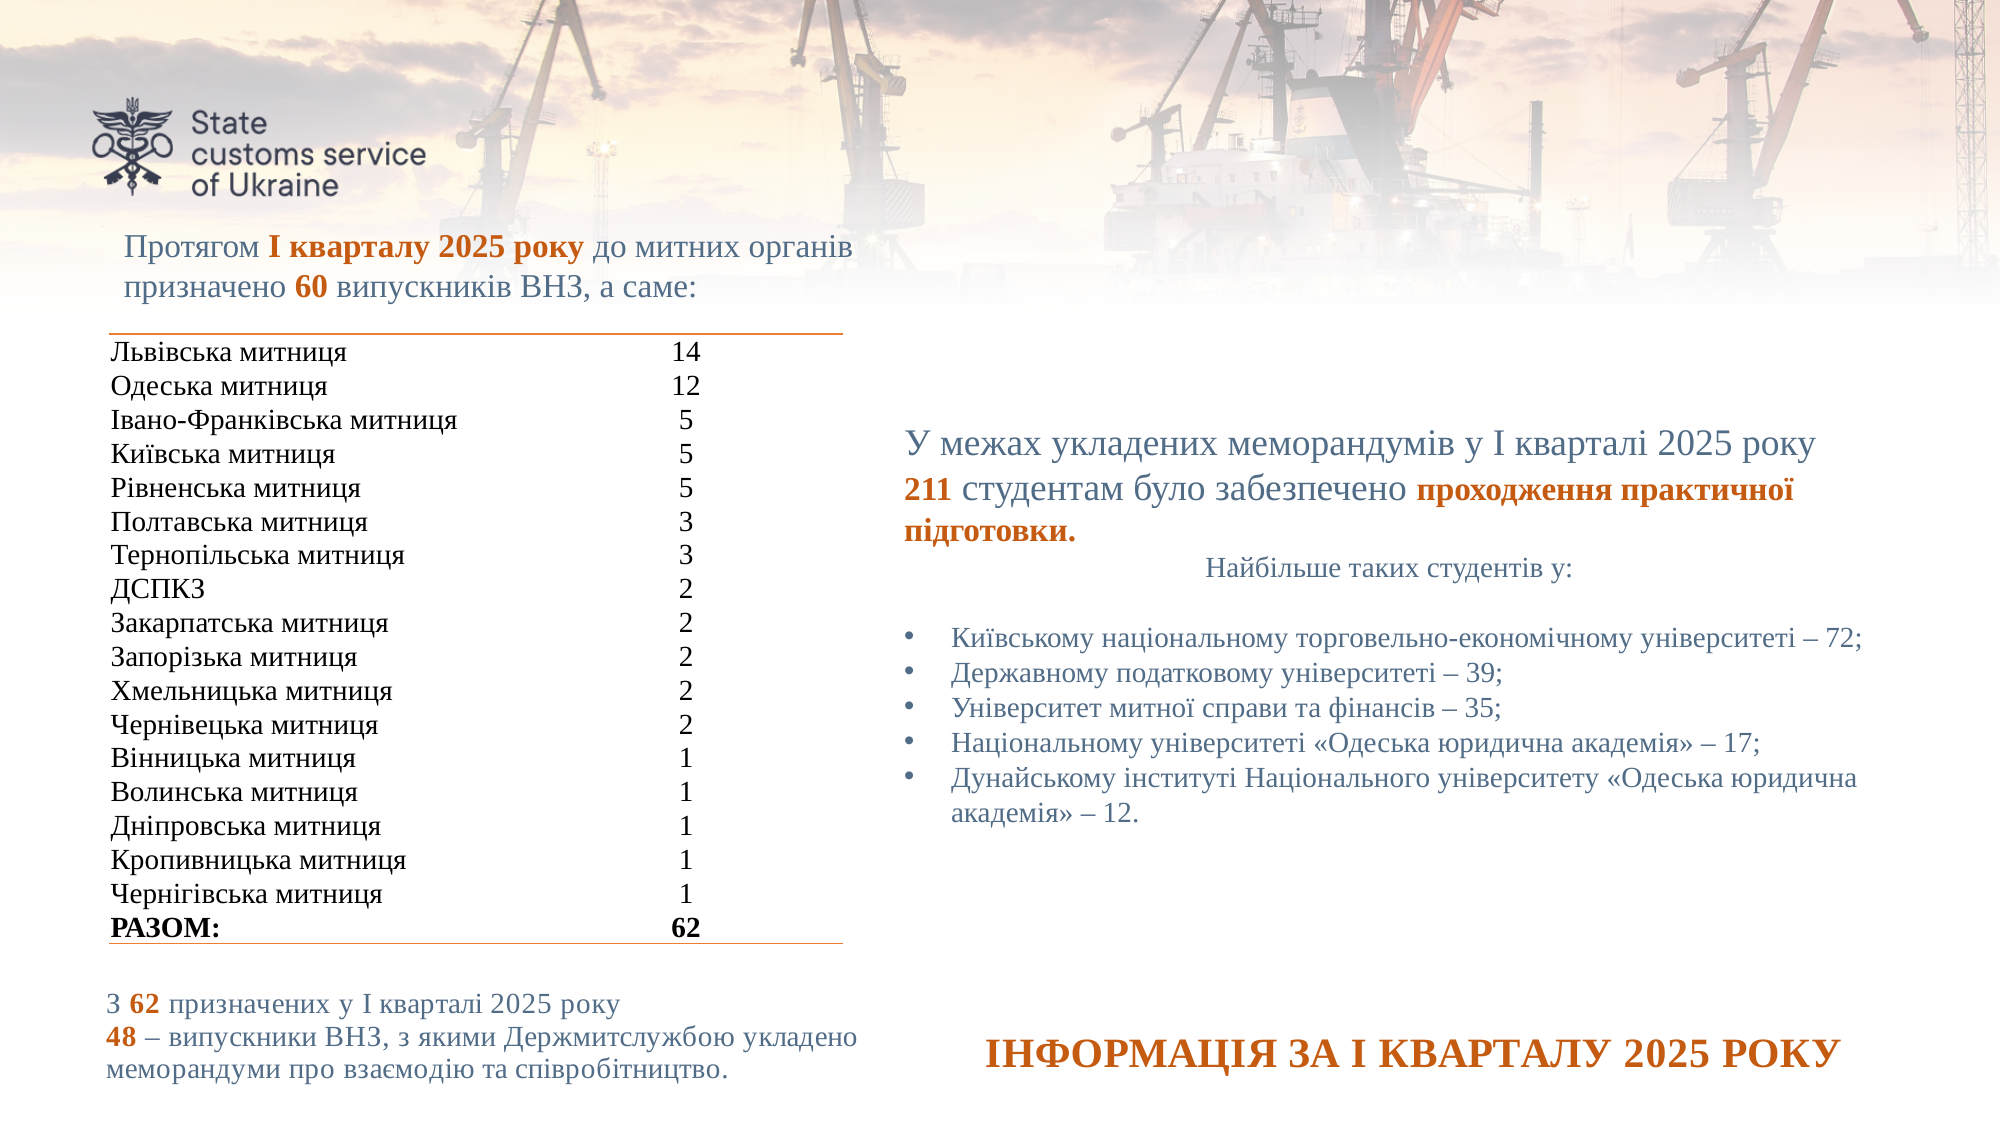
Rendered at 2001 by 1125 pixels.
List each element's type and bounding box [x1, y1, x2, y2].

chart [0, 190, 1974, 1125]
picture [0, 0, 2000, 1125]
